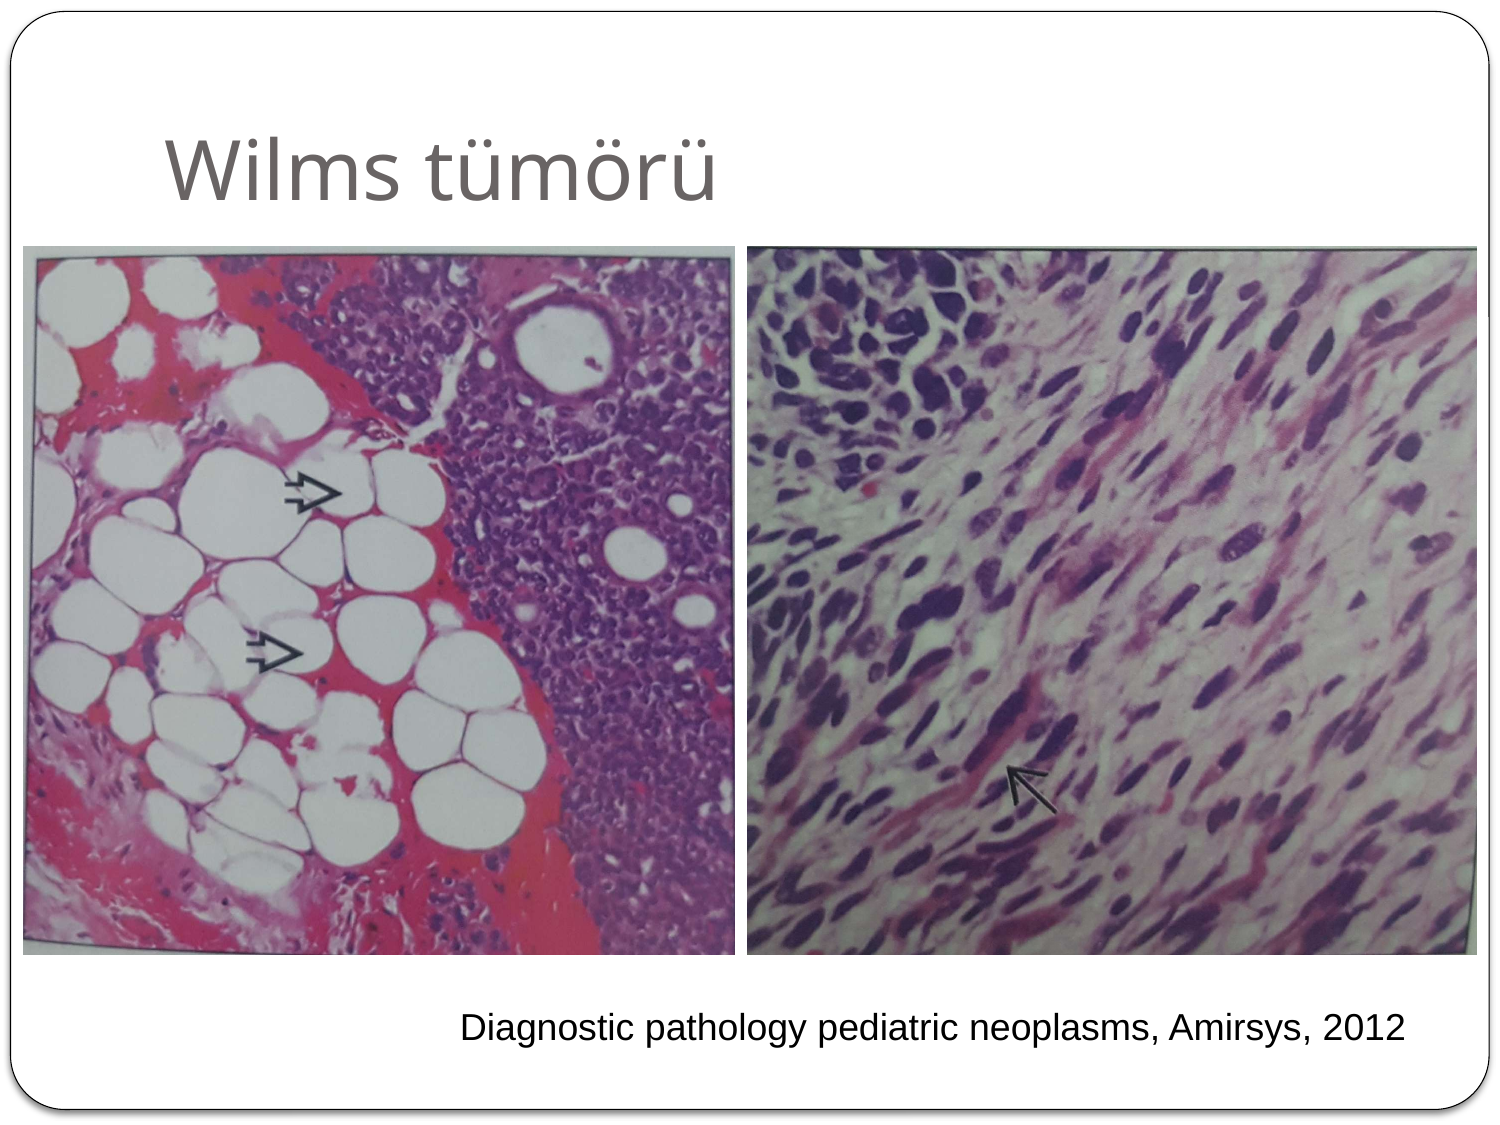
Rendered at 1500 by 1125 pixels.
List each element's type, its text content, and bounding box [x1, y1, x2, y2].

picture [23, 245, 735, 955]
text_box Diagnostic pathology pediatric neoplasms, Amirsys, 2012 [445, 996, 1454, 1056]
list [747, 245, 1477, 955]
title Wilms tümörü [150, 45, 1425, 233]
